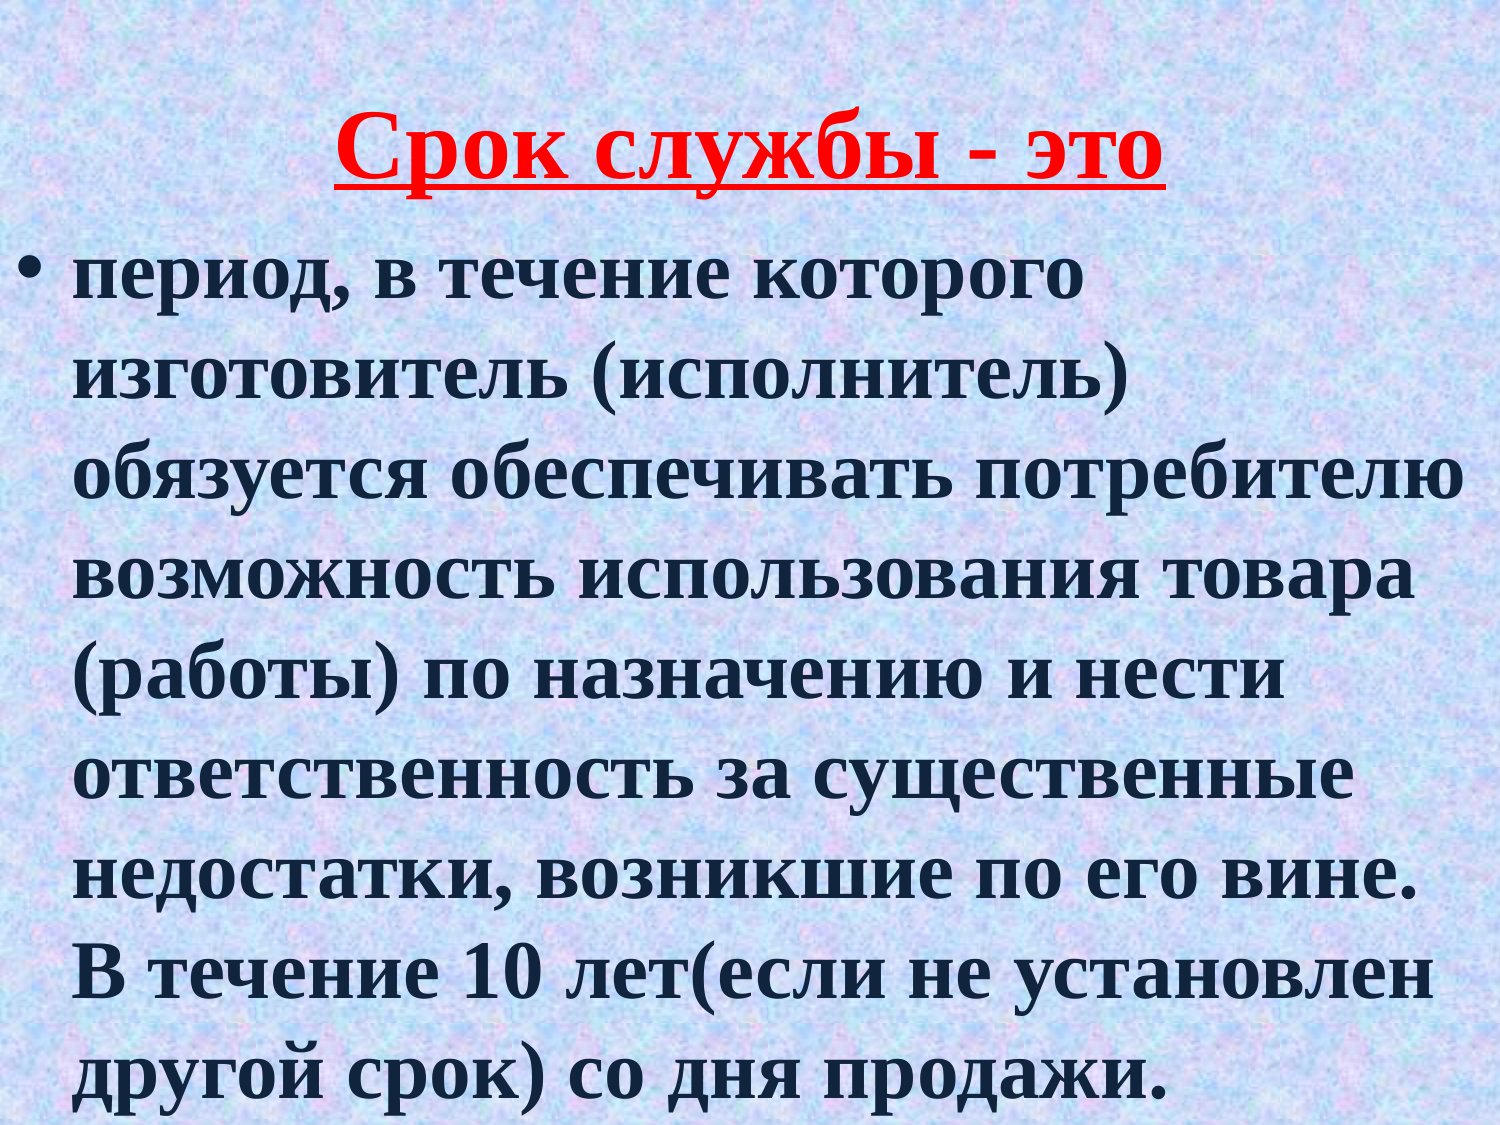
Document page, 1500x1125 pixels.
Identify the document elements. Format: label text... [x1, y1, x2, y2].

picture [0, 0, 1500, 208]
title Срок службы - это [75, 45, 1425, 208]
list период, в течение которого изготовитель (исполнитель) обязуется обеспечивать потребителю возможность использования товара (работы) по назначению и нести ответственность за существенные недостатки, возникшие по его вине. В течение 10 лет(если не установлен другой срок) со дня продажи. [0, 208, 1500, 1125]
